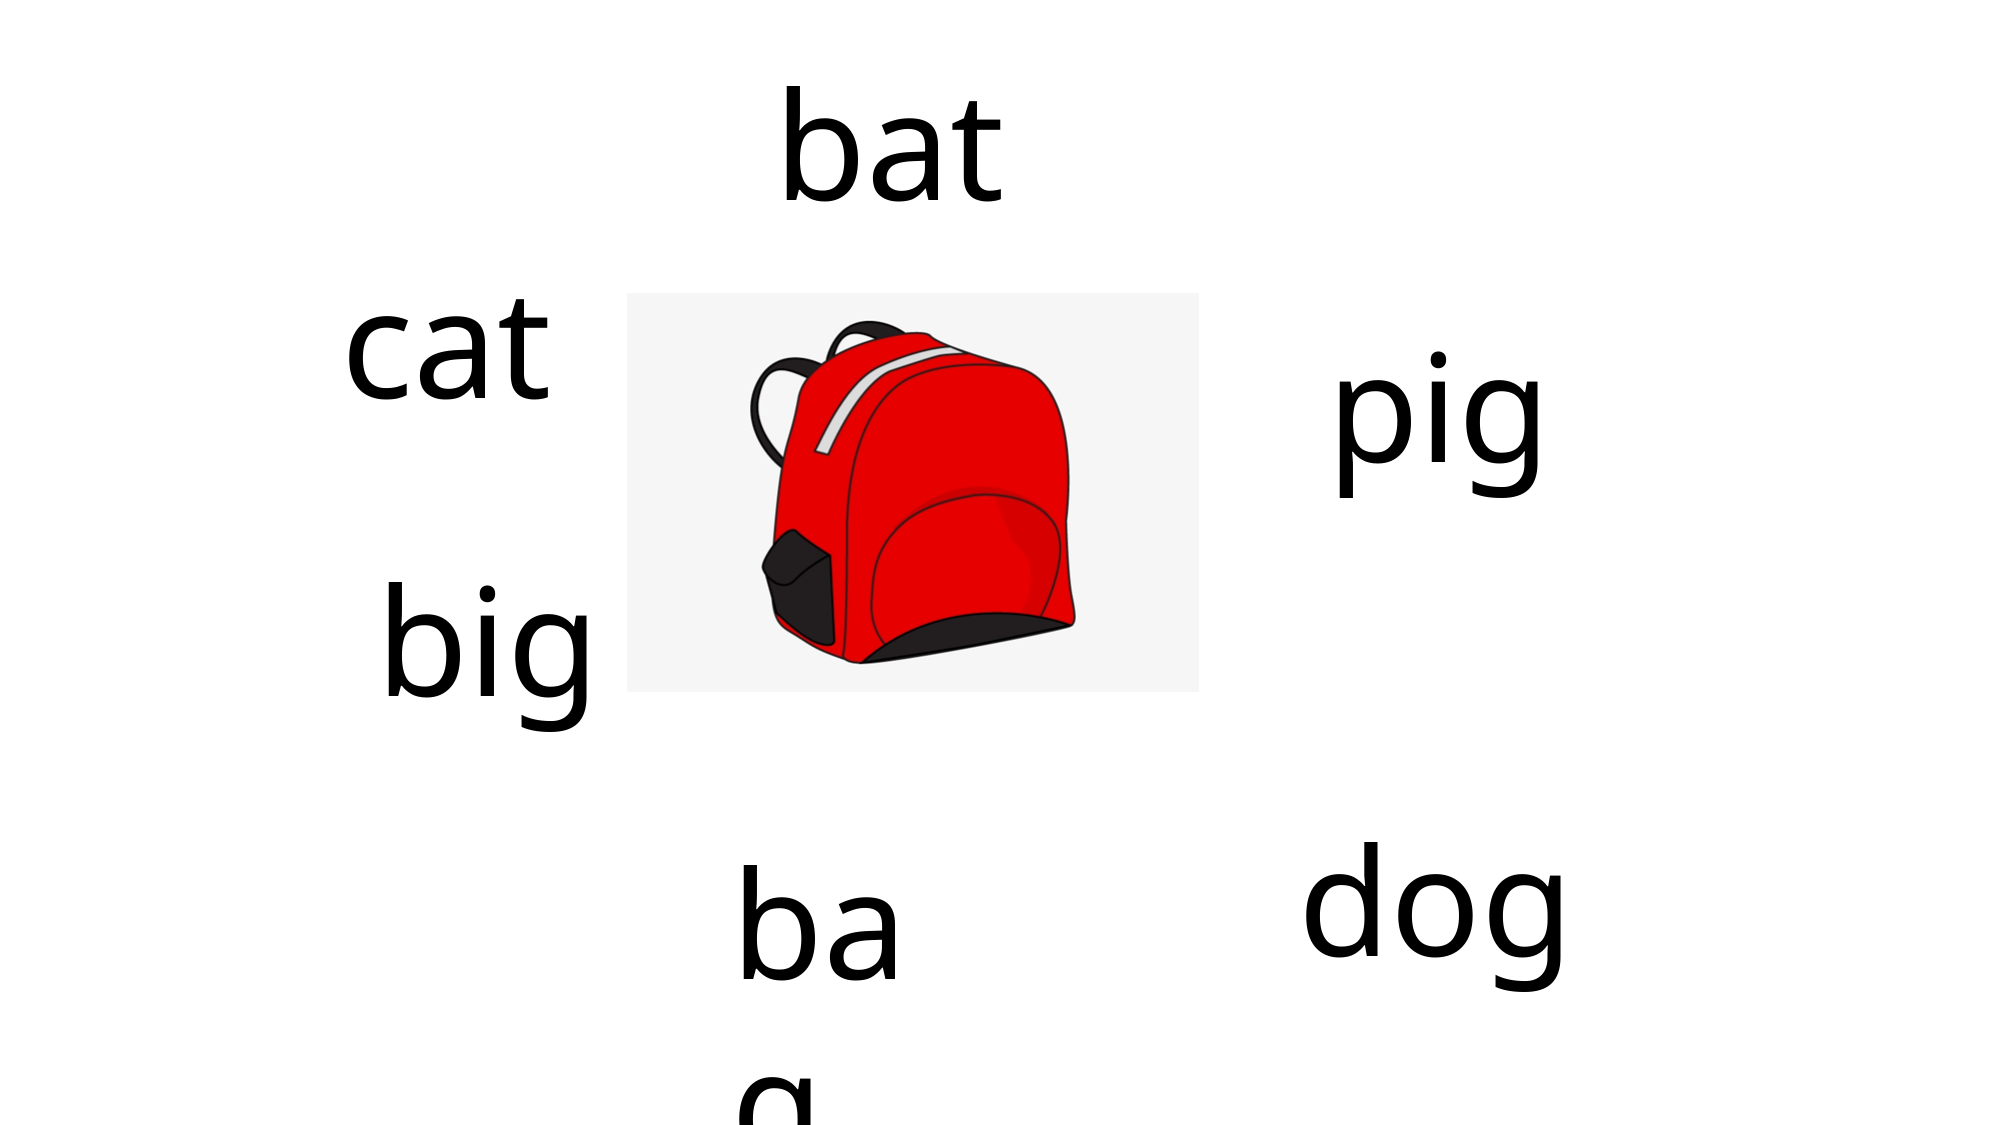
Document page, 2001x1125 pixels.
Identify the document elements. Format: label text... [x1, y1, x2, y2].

picture [627, 293, 1200, 692]
text_box bag [716, 821, 1012, 1125]
text_box cat [326, 240, 717, 436]
text_box pig [1313, 305, 1621, 501]
text_box dog [1283, 798, 1650, 994]
text_box big [362, 538, 622, 734]
text_box bat [759, 43, 1067, 239]
